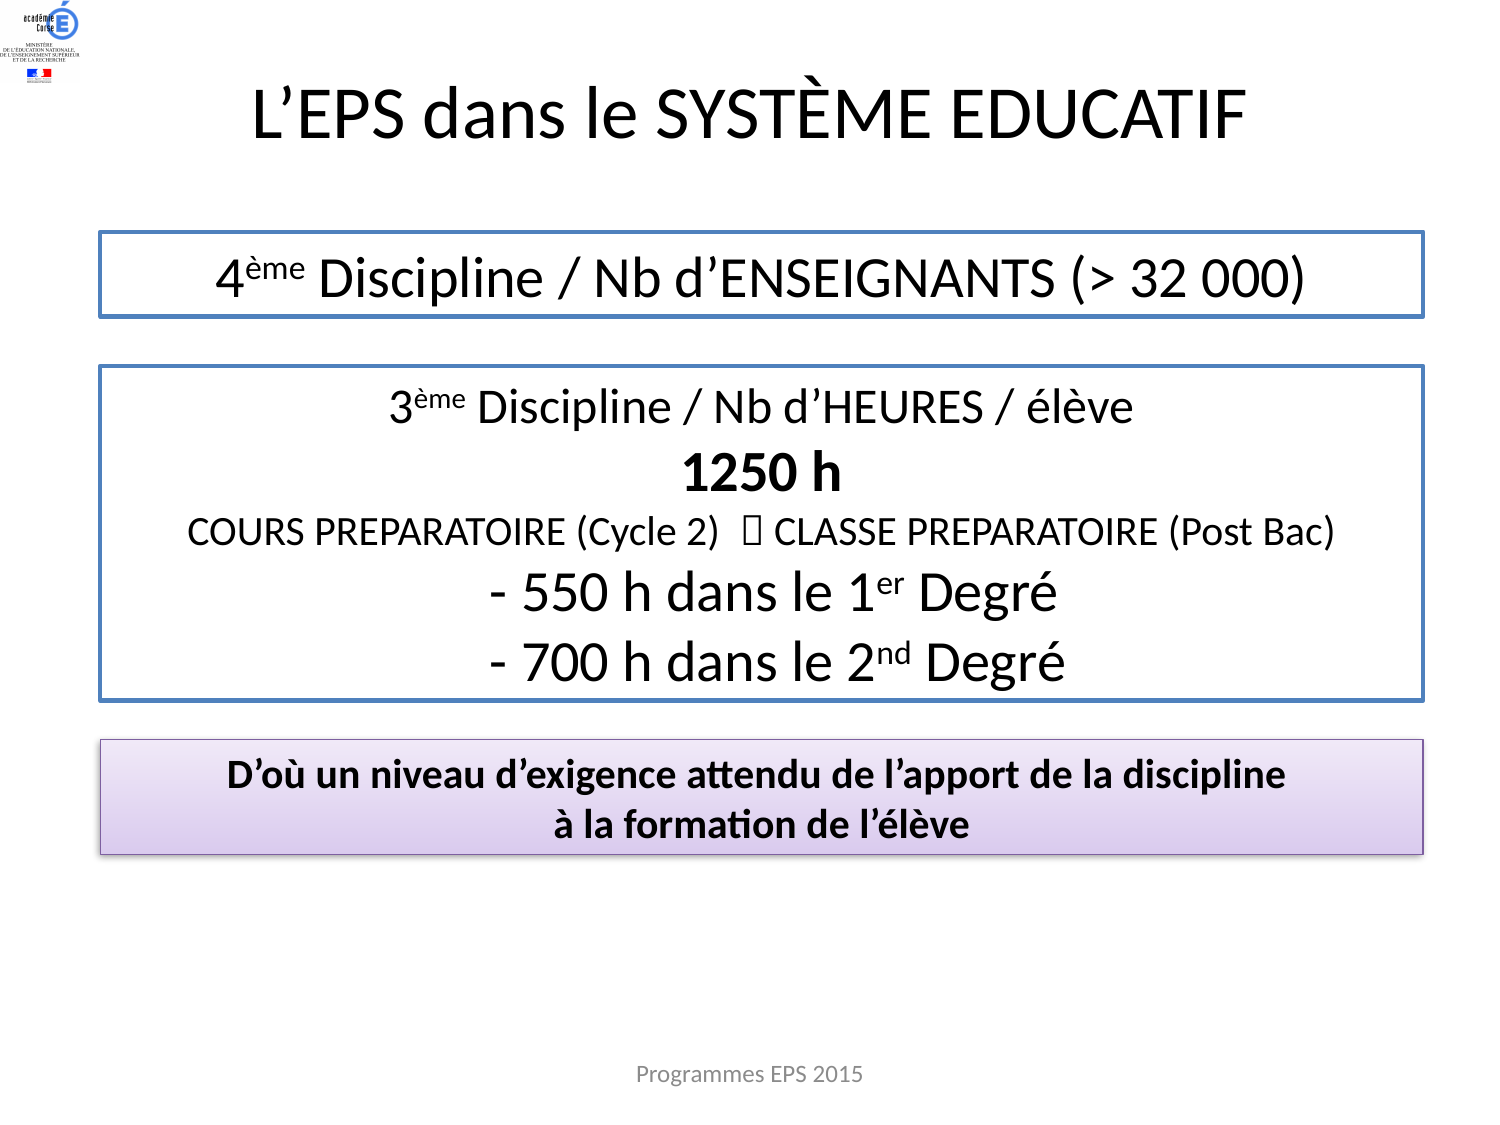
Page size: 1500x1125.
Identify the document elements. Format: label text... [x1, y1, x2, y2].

title L’EPS dans le SYSTÈME EDUCATIF [75, 45, 1425, 173]
picture [0, 0, 80, 84]
text_box 4ème Discipline / Nb d’ENSEIGNANTS (> 32 000) [98, 230, 1425, 319]
footer Programmes EPS 2015 [512, 1042, 988, 1103]
text_box D’où un niveau d’exigence attendu de l’apport de la discipline à la formation de l’élève [100, 739, 1424, 855]
text_box 3ème Discipline / Nb d’HEURES / élève 1250 h COURS PREPARATOIRE (Cycle 2)  CLASSE PREPARATOIRE (Post Bac) - 550 h dans le 1er Degré - 700 h dans le 2nd Degré [98, 364, 1425, 703]
